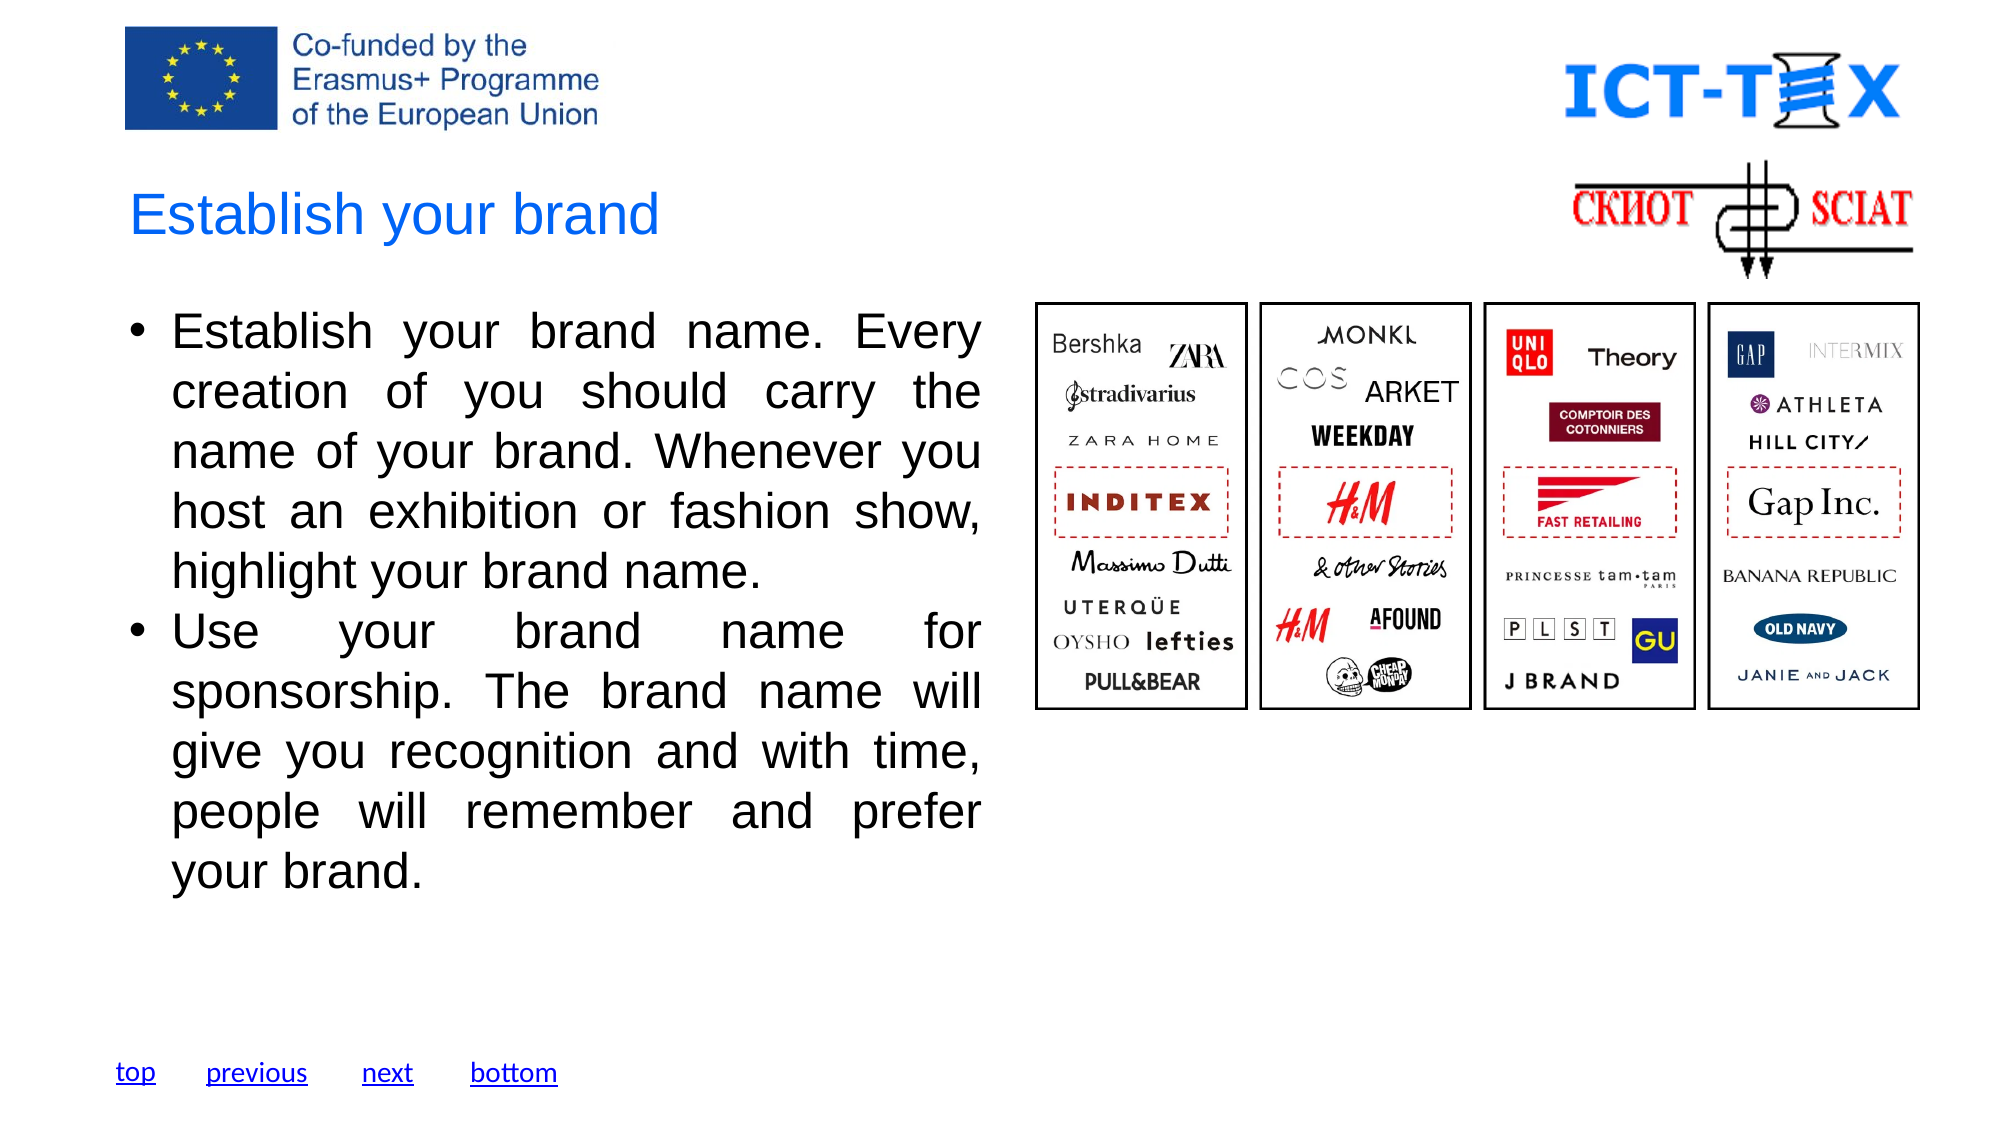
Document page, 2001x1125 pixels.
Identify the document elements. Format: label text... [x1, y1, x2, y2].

text_box Establish your brand [114, 179, 1549, 243]
text_box Establish your brand name. Every creation of you should carry the name of your brand. Whenever you host an exhibition or fashion show, highlight your brand name. Use your brand name for sponsorship. The brand name will give you recognition and with time, people will remember and prefer your brand. [114, 291, 998, 945]
picture [1554, 135, 1918, 280]
picture [1035, 302, 1920, 711]
picture [1539, 46, 1925, 133]
picture [125, 26, 673, 133]
